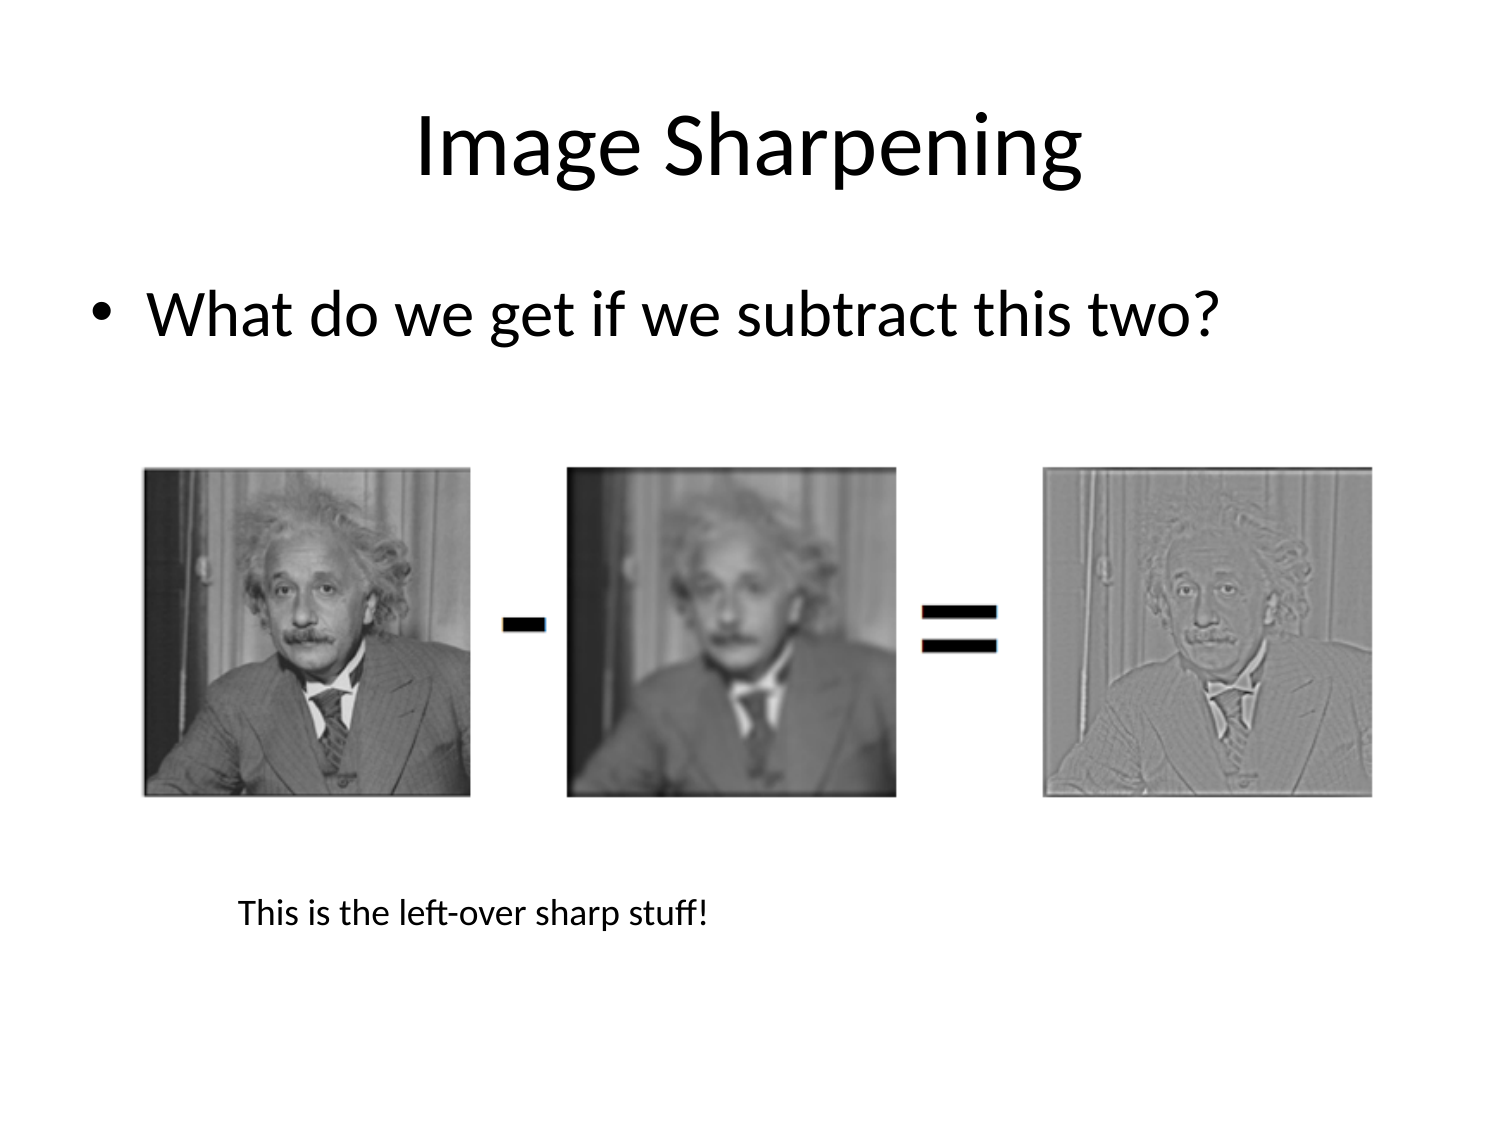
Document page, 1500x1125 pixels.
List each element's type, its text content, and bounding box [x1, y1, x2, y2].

picture [119, 433, 1388, 858]
title Image Sharpening [75, 45, 1425, 233]
list What do we get if we subtract this two? [75, 262, 1425, 1005]
text_box This is the left-over sharp stuff! [223, 880, 1322, 941]
